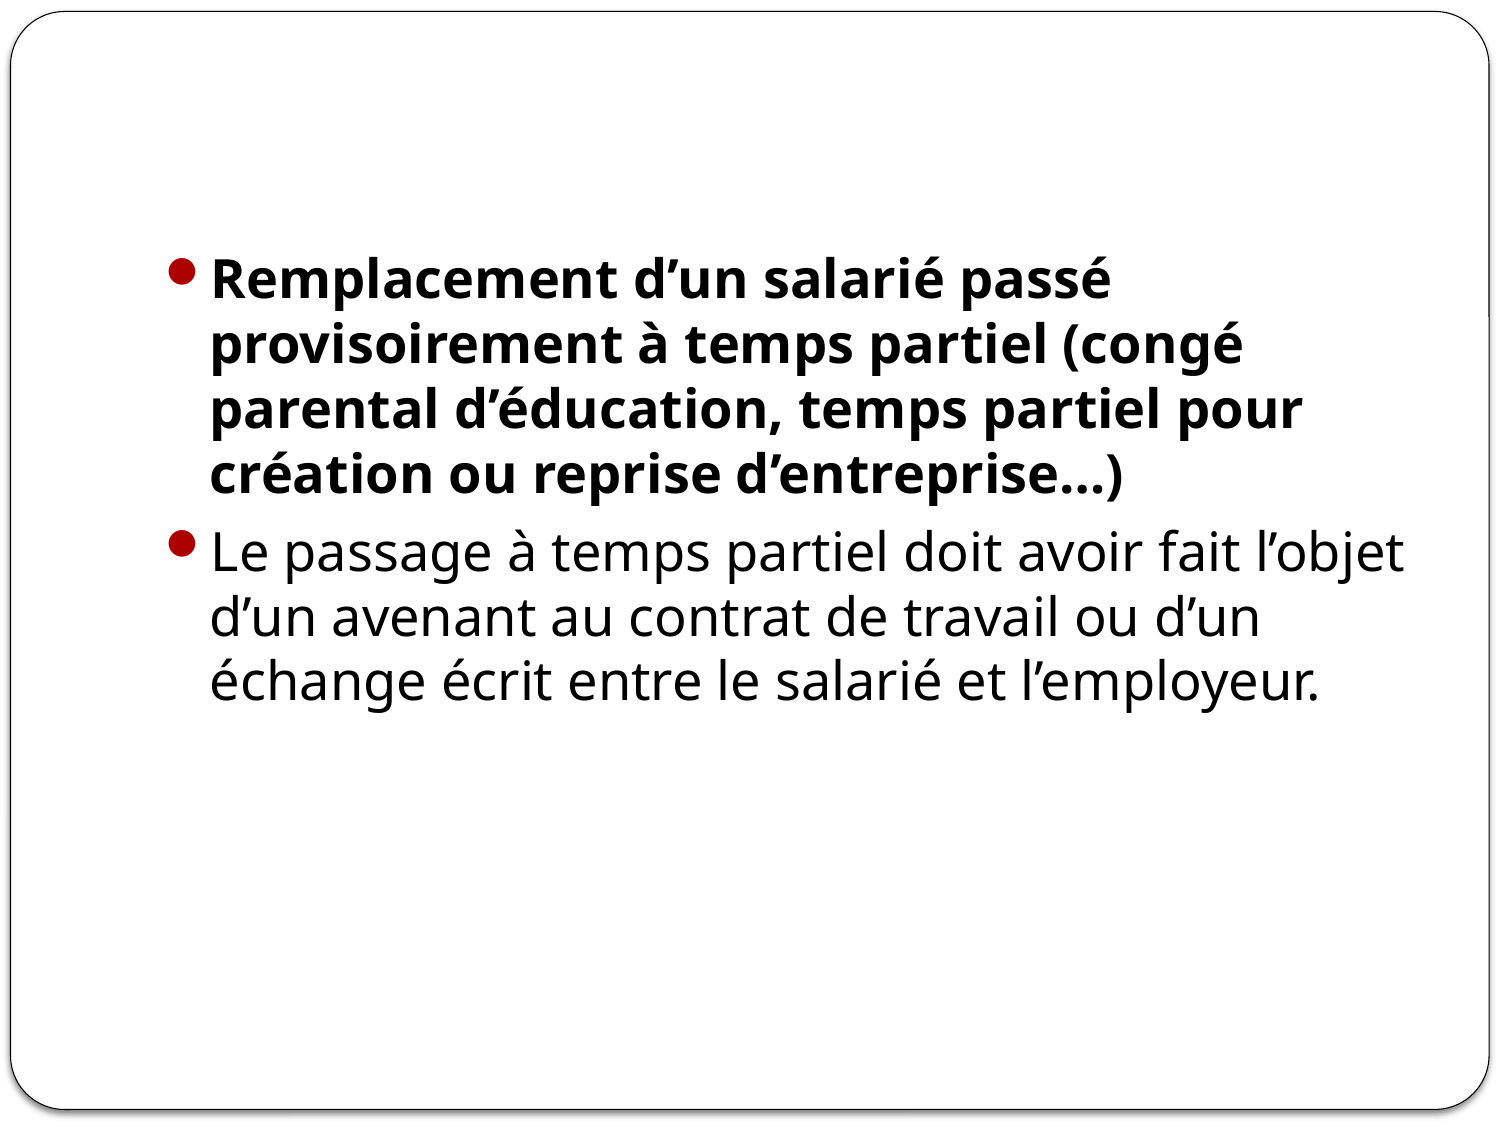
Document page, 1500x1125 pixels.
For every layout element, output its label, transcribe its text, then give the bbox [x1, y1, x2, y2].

list Remplacement d’un salarié passé provisoirement à temps partiel (congé parental d’éducation, temps partiel pour création ou reprise d’entreprise…) Le passage à temps partiel doit avoir fait l’objet d’un avenant au contrat de travail ou d’un échange écrit entre le salarié et l’employeur. [150, 237, 1425, 988]
